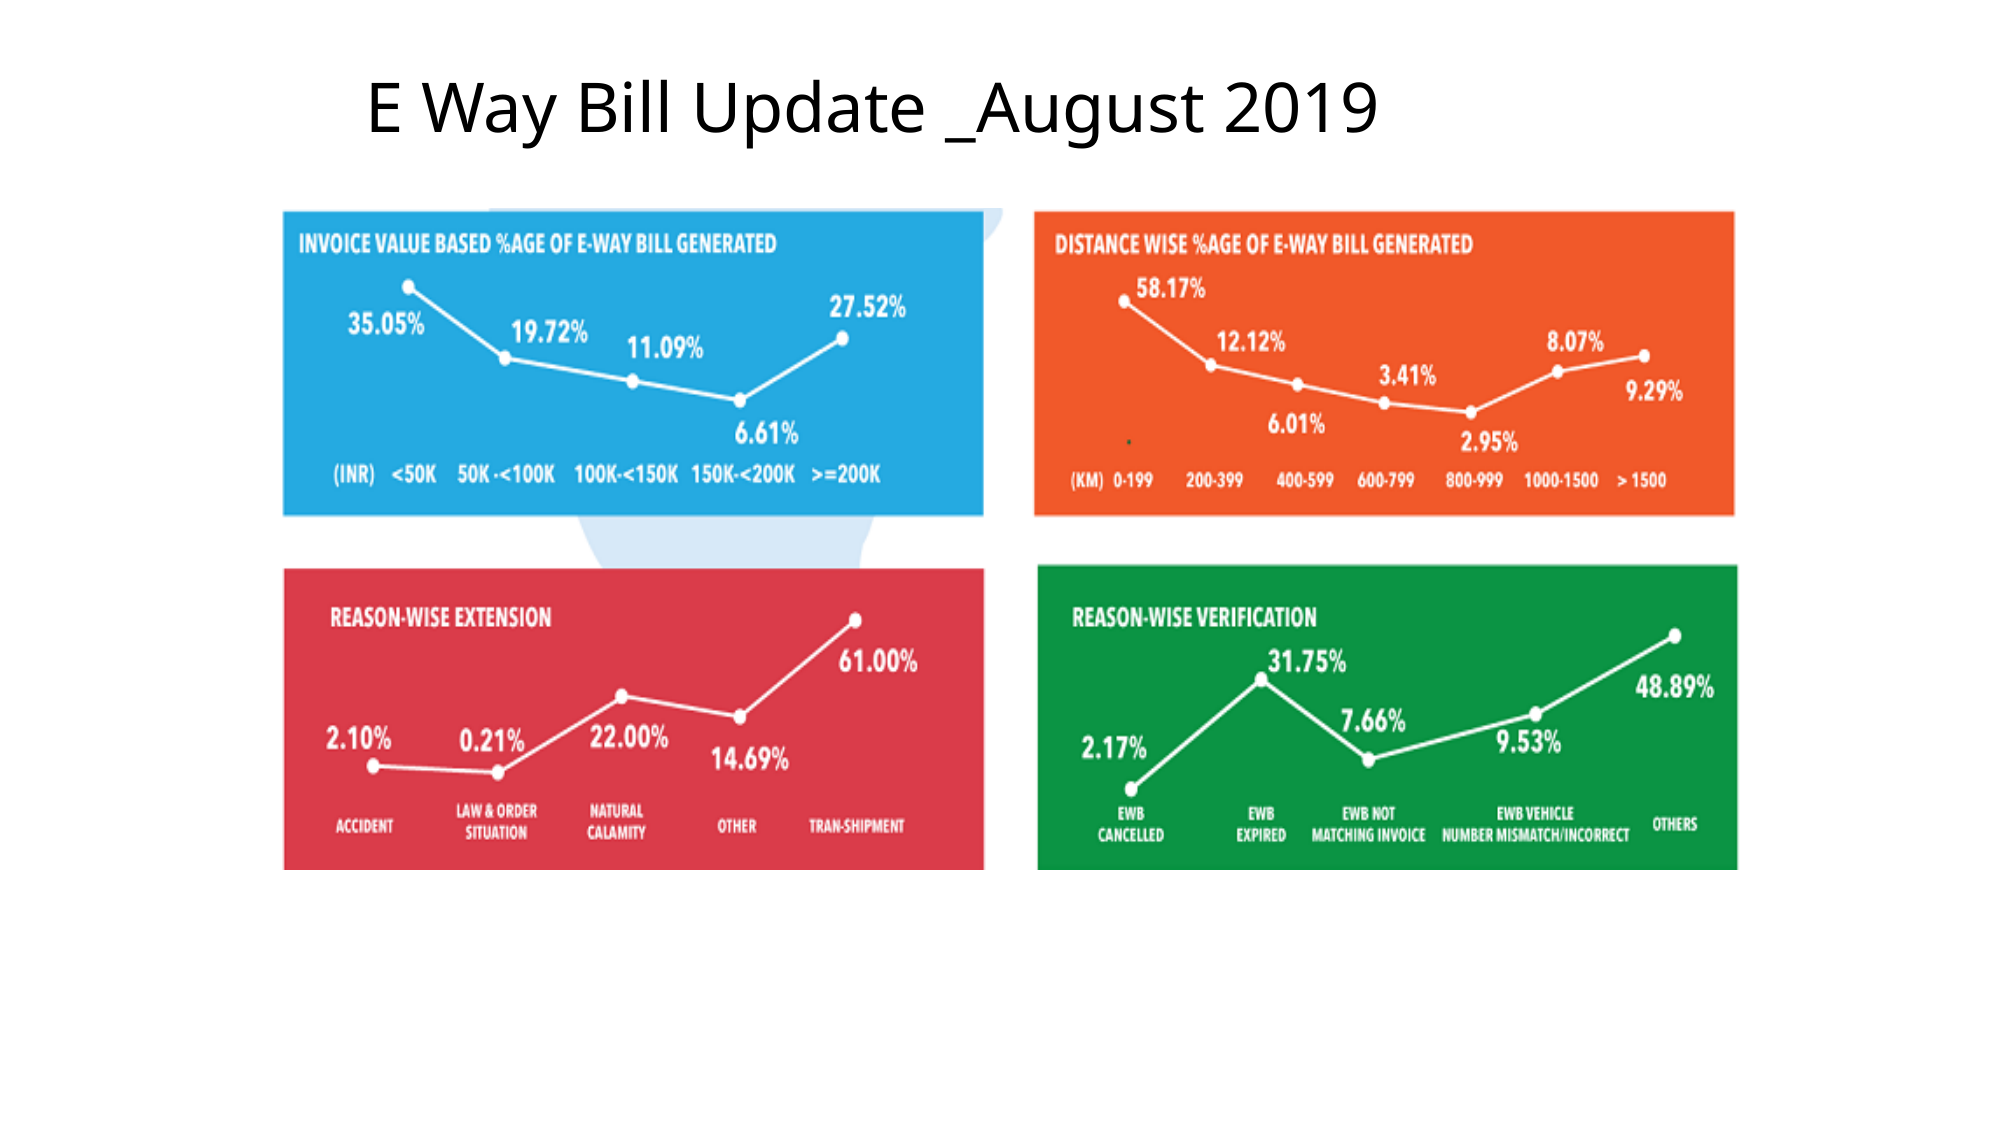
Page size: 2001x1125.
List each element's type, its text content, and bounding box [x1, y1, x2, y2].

title E Way Bill Update _August 2019 [350, 47, 1456, 174]
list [276, 208, 1741, 870]
